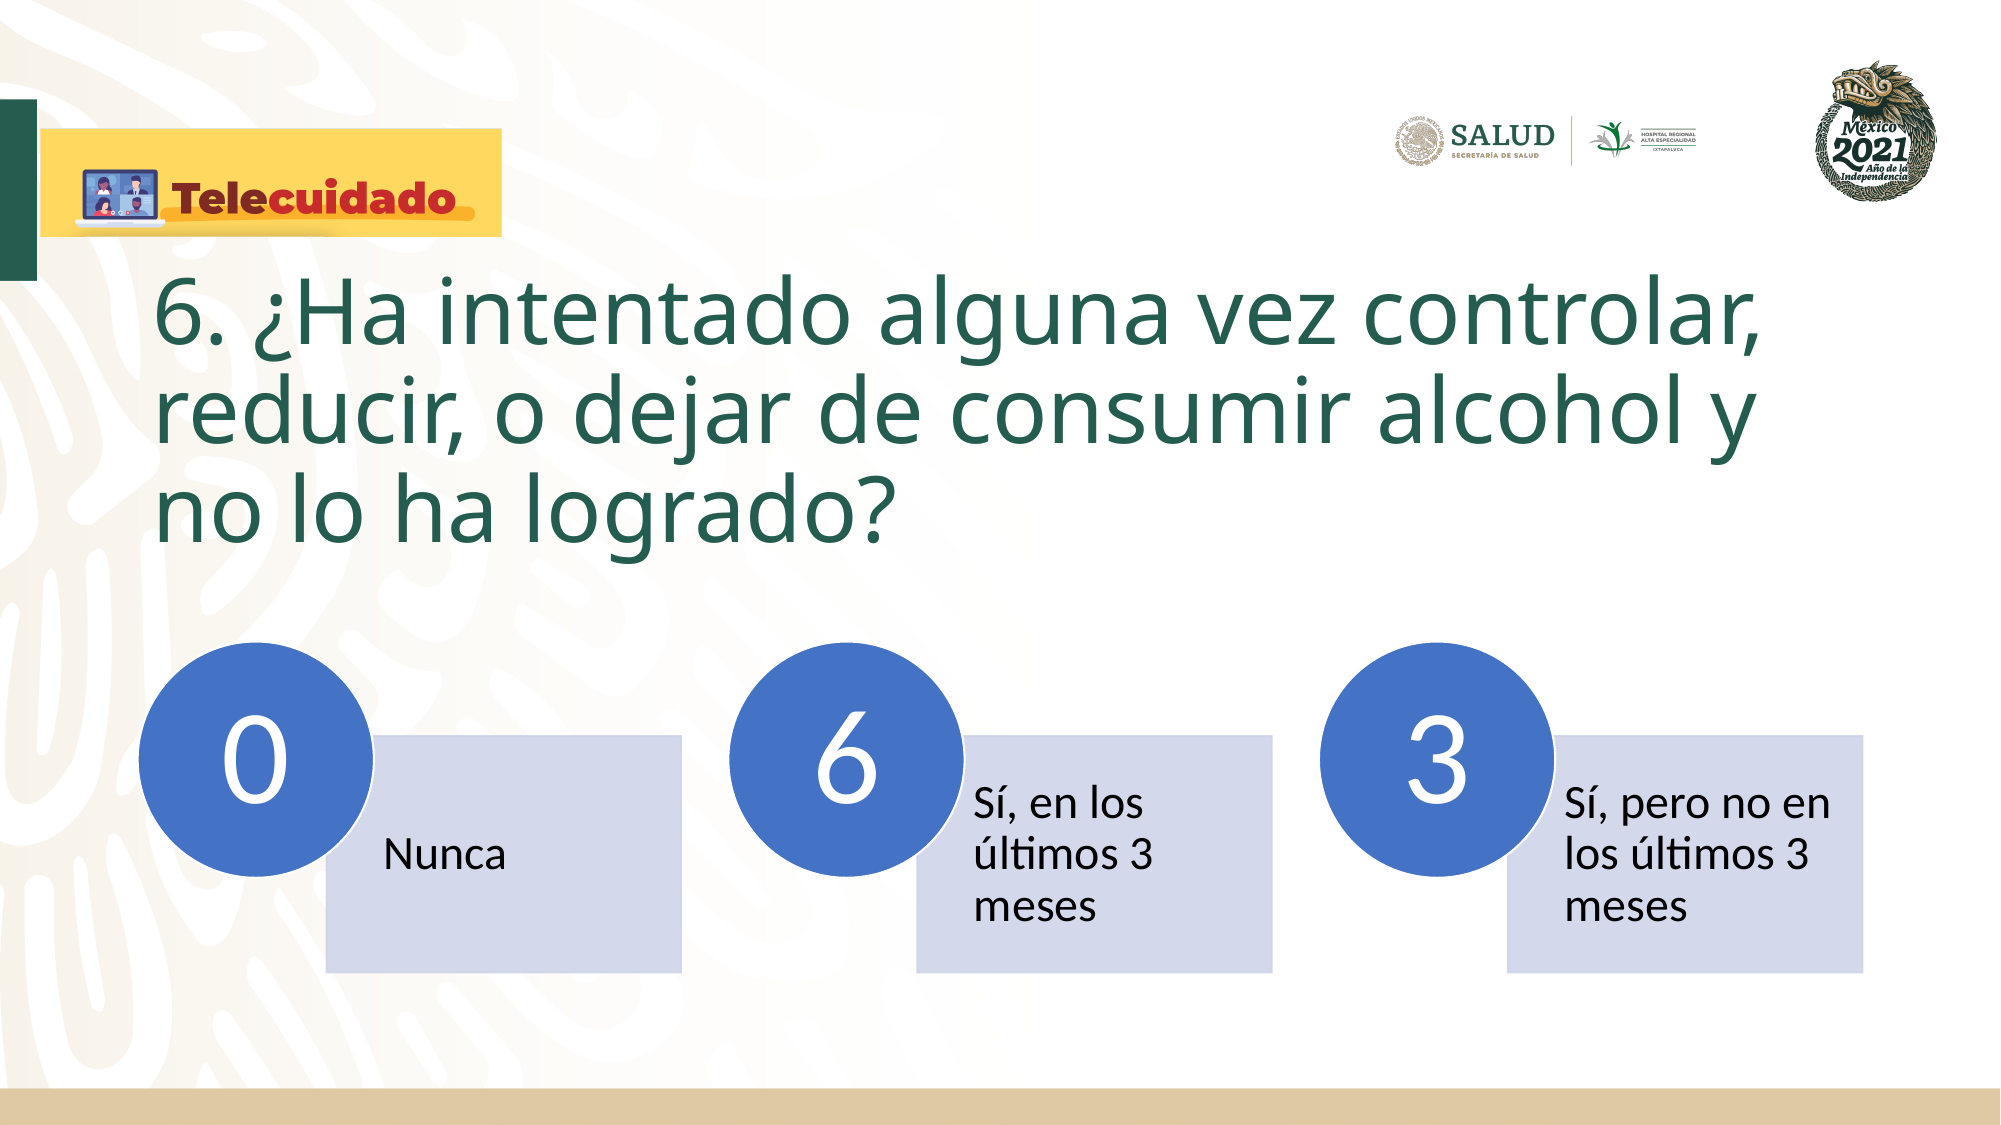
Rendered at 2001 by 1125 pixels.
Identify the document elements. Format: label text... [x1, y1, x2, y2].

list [137, 450, 1863, 1125]
picture [0, 0, 2001, 1125]
title 6. ¿Ha intentado alguna vez controlar, reducir, o dejar de consumir alcohol y no lo ha logrado? [137, 255, 1863, 450]
